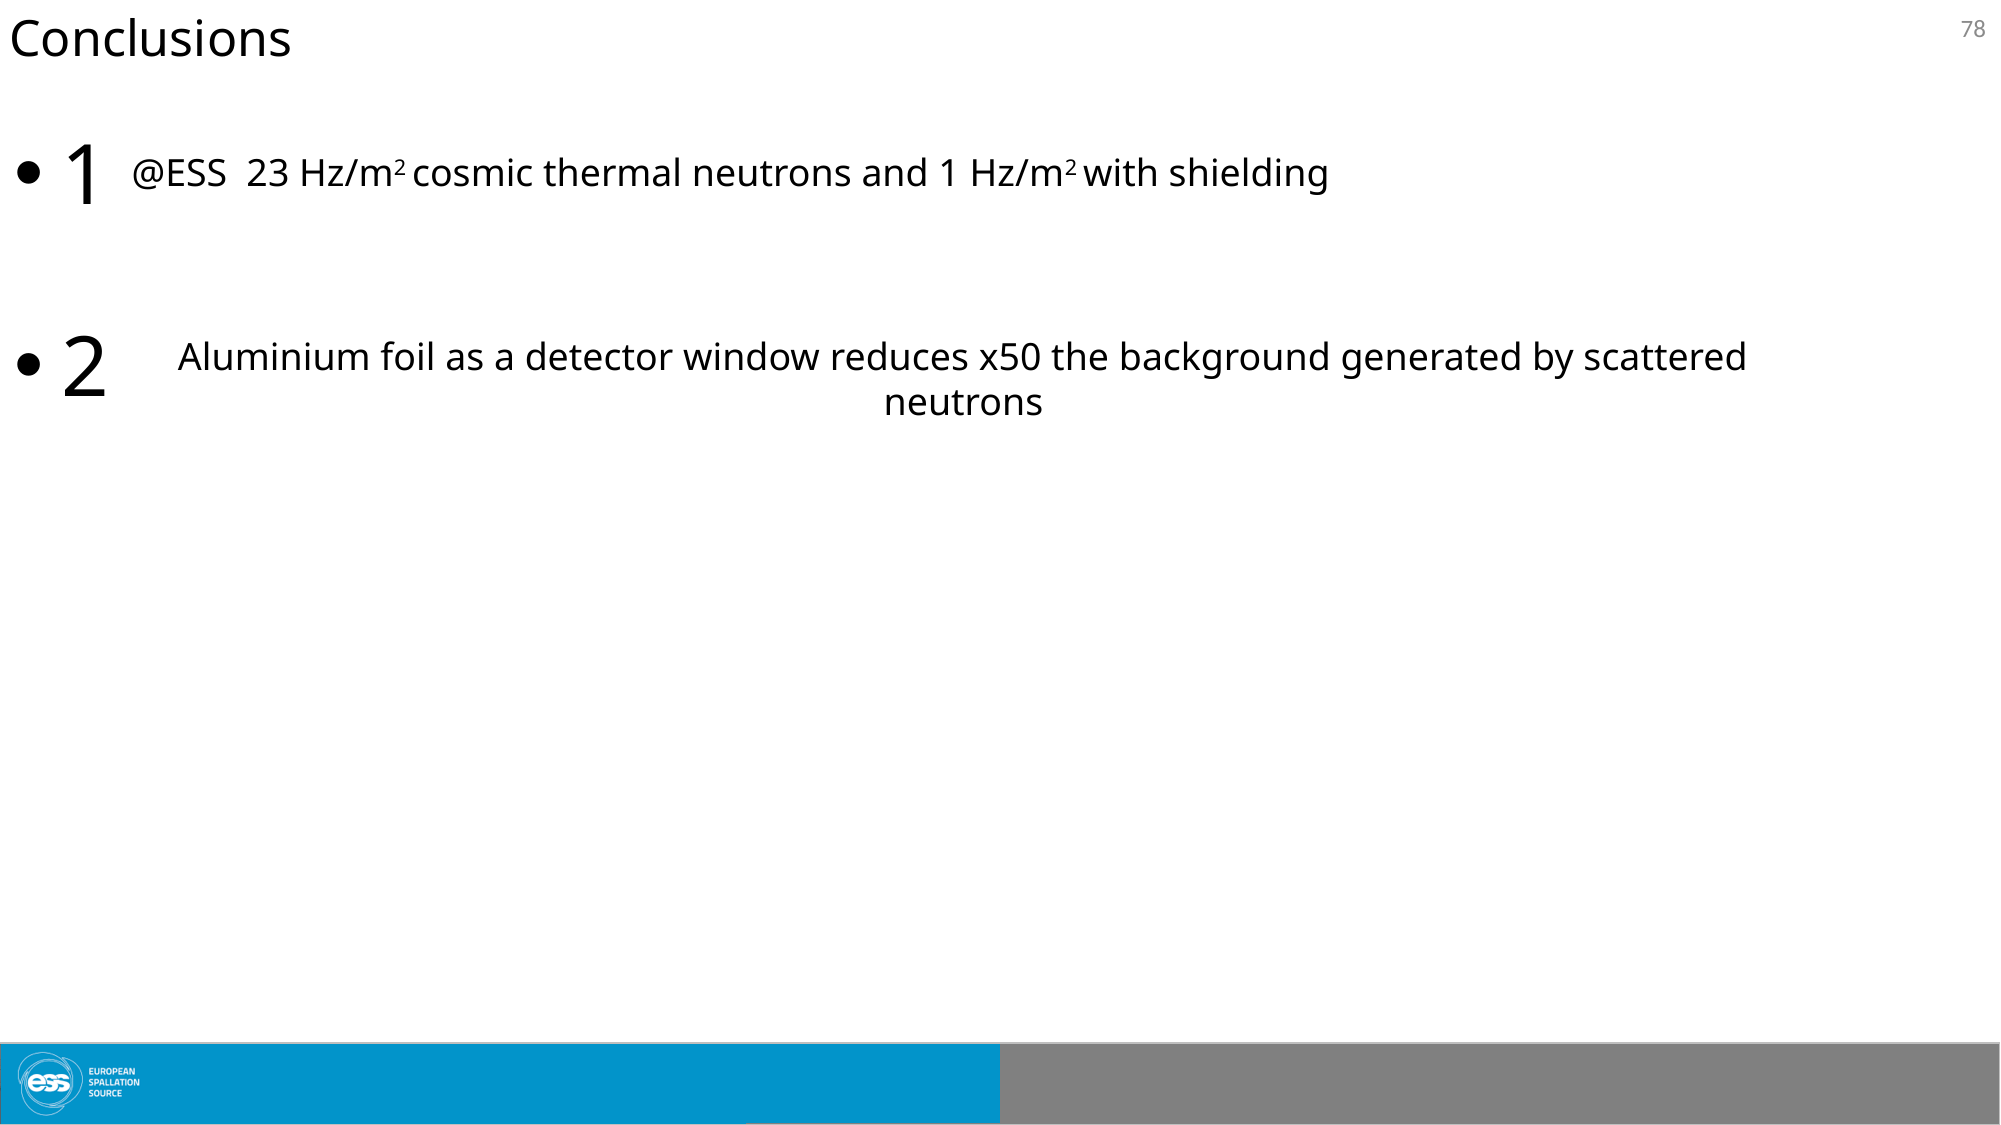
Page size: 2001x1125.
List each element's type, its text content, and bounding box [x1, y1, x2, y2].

text_box Aluminium foil as a detector window reduces x50 the background generated by scattered neutrons [98, 325, 1829, 431]
text_box @ESS 23 Hz/m2 cosmic thermal neutrons and 1 Hz/m2 with shielding [116, 141, 1847, 202]
text_box 1 [0, 114, 84, 229]
slide_number 78 [1551, 0, 2000, 58]
text_box 2 [0, 306, 90, 421]
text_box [0, 1042, 2000, 1125]
text_box Conclusions [0, 0, 308, 75]
